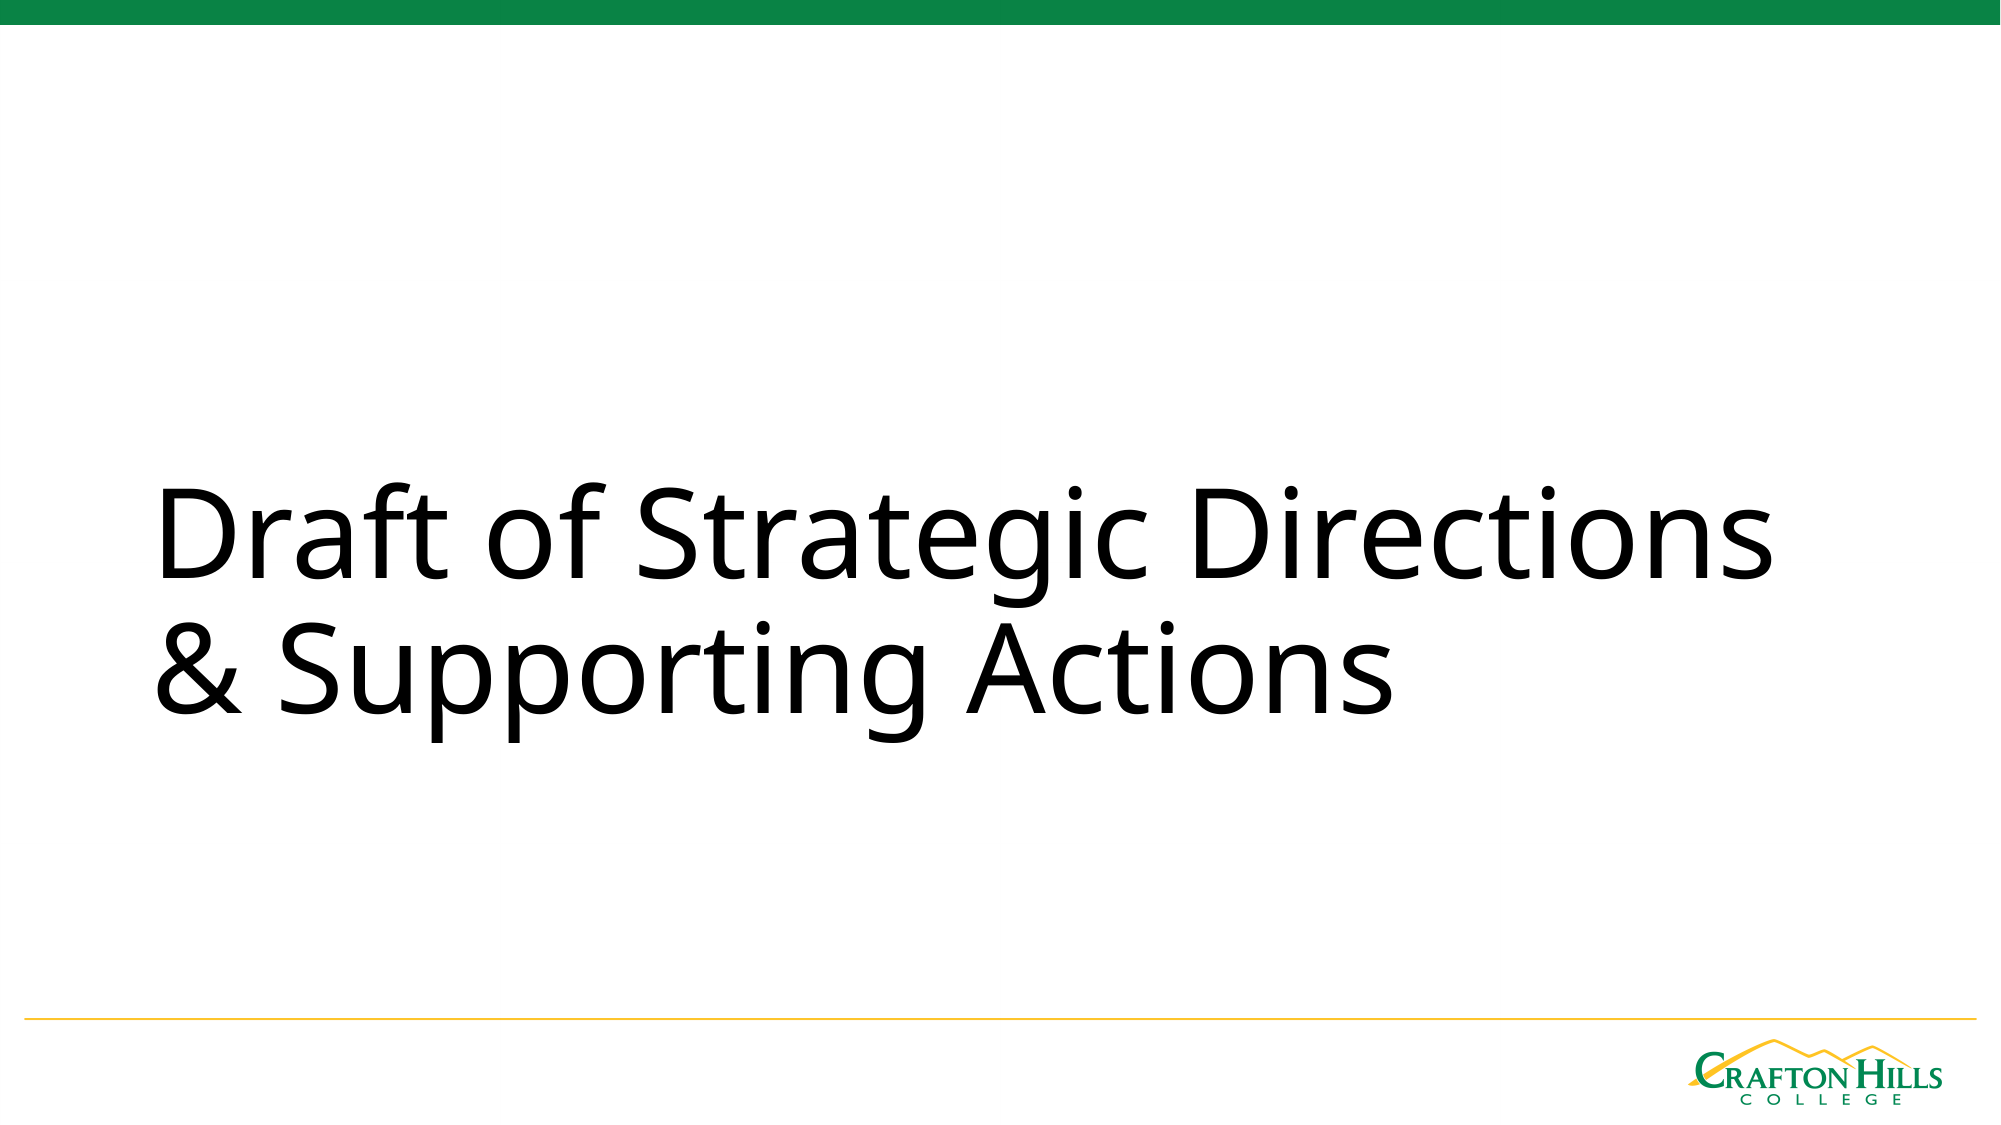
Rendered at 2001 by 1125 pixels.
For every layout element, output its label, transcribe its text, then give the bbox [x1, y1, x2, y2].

title Draft of Strategic Directions & Supporting Actions [136, 280, 1862, 749]
picture [0, 0, 2001, 1125]
